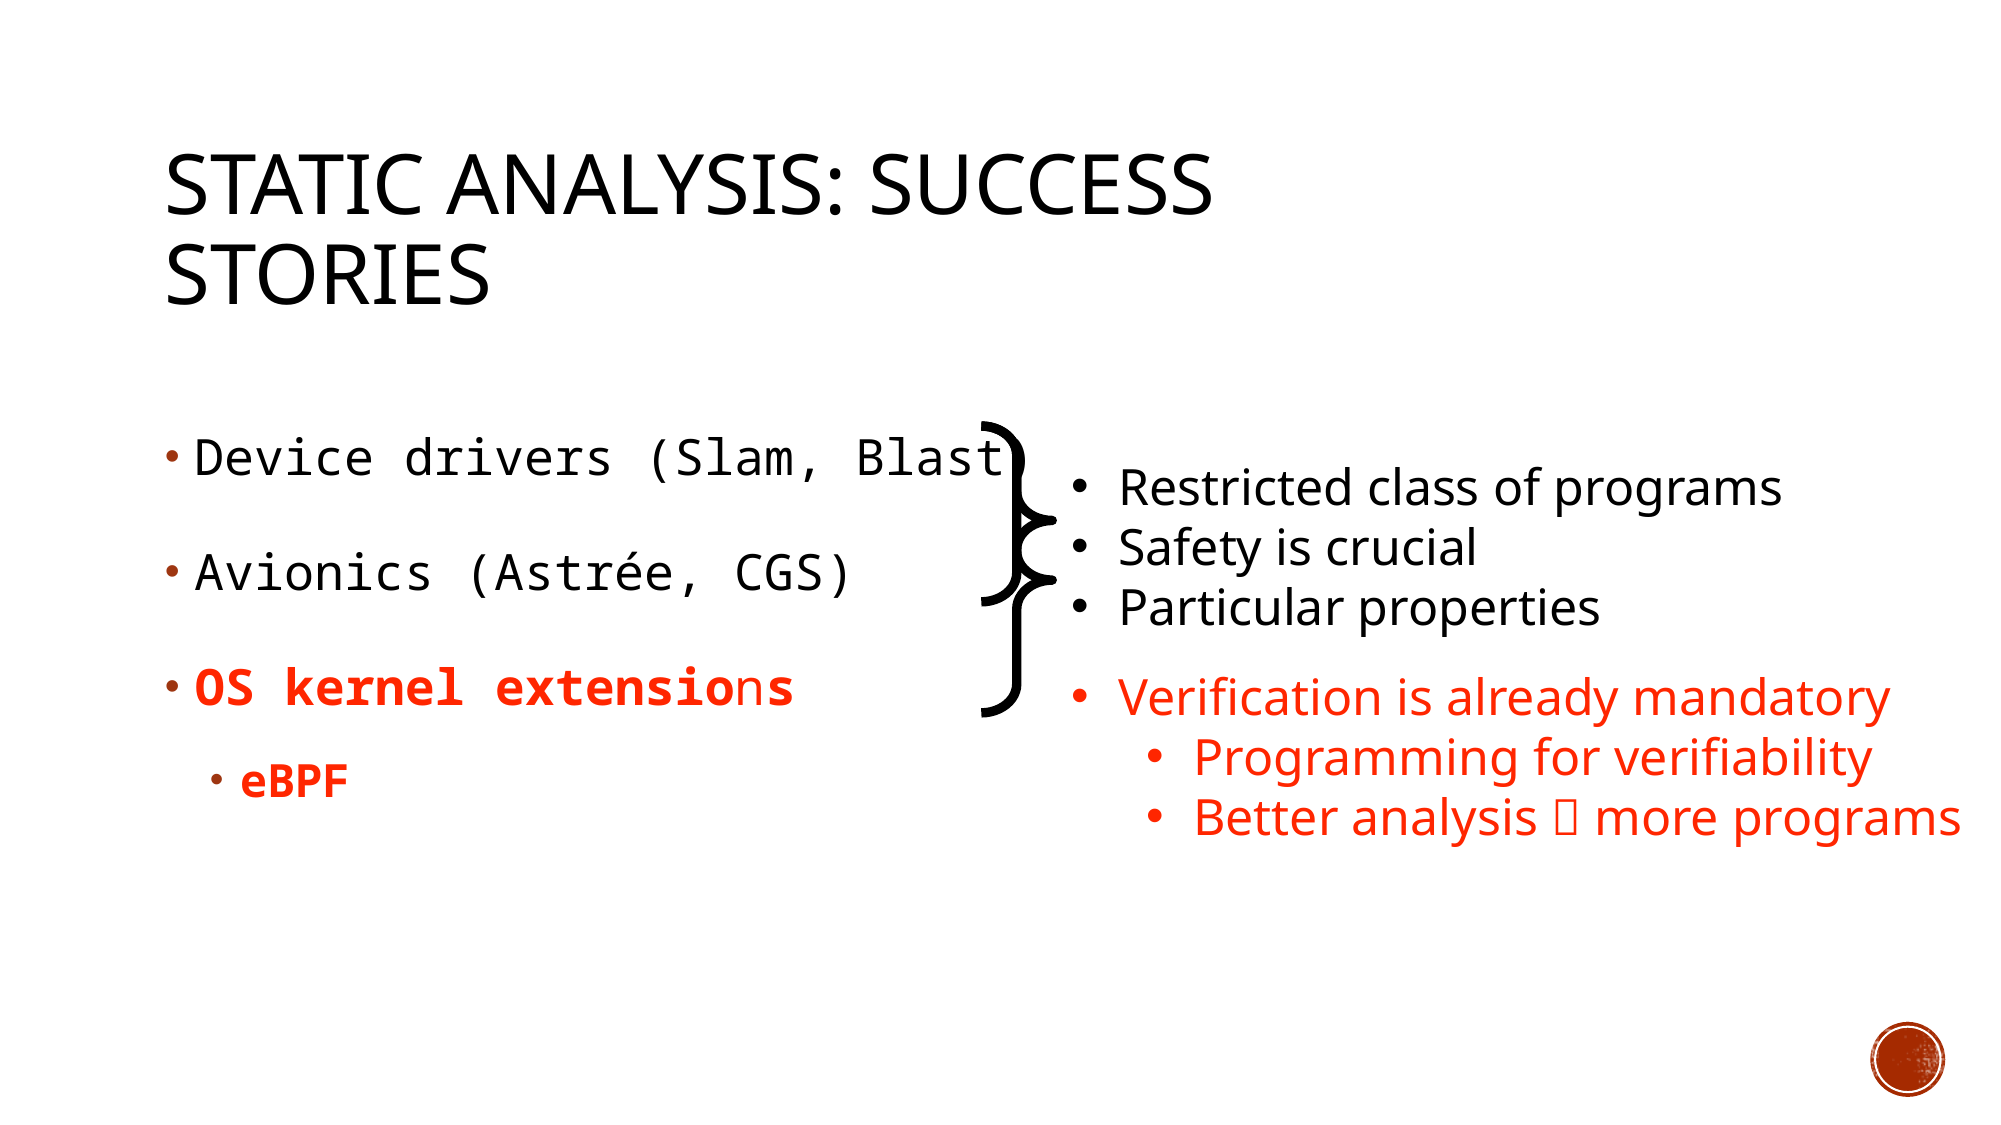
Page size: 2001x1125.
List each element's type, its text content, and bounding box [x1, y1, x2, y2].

title Static Analysis: Success Stories [149, 101, 1440, 364]
text_box [1018, 496, 1053, 545]
text_box [981, 425, 1053, 714]
text_box Restricted class of programs Safety is crucial Particular properties Verification is already mandatory Programming for verifiability Better analysis  more programs [1056, 448, 2000, 913]
list Device drivers (Slam, Blast) Avionics (Astrée, CGS) OS kernel extensions eBPF [149, 388, 1153, 981]
